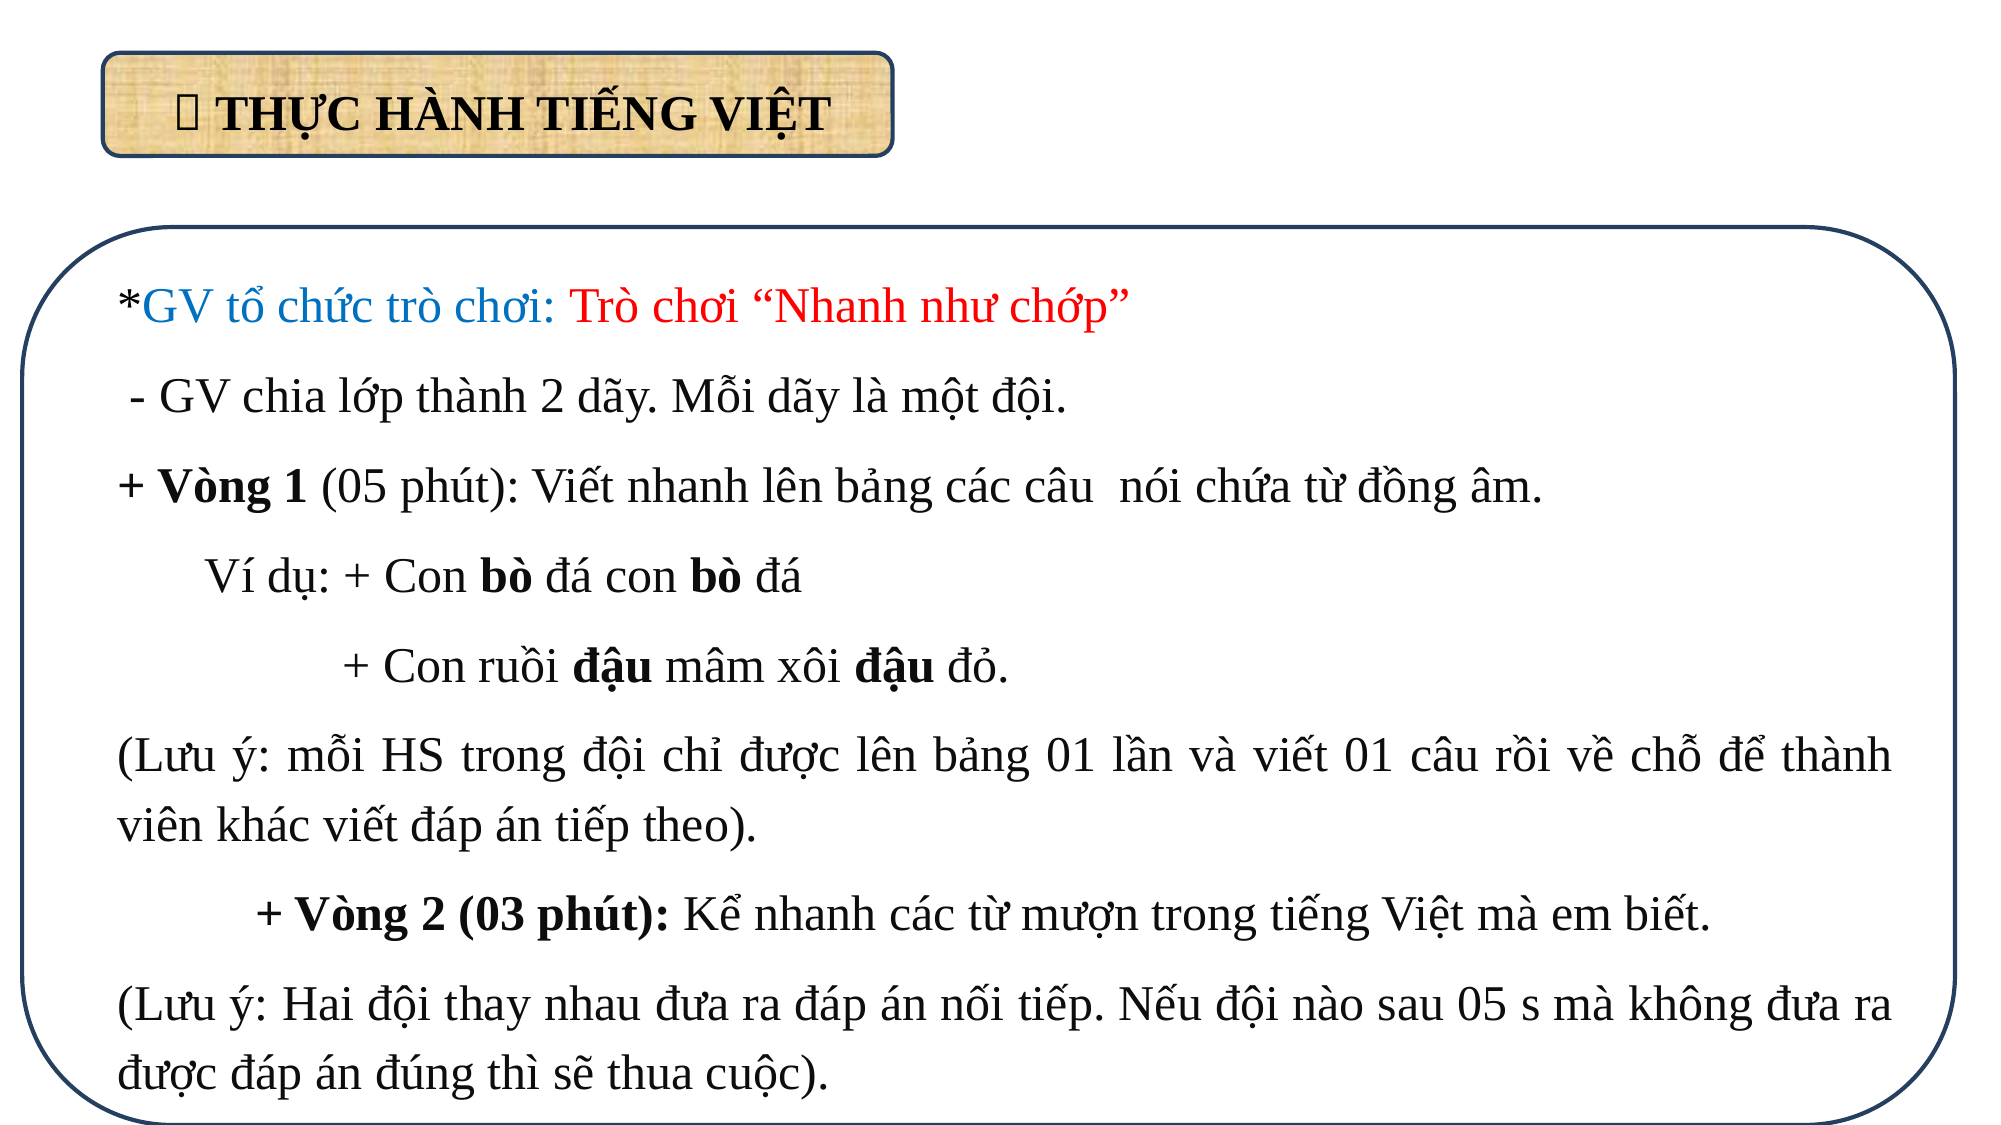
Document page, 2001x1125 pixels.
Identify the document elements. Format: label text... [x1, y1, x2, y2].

text_box  THỰC HÀNH TIẾNG VIỆT [157, 64, 1173, 148]
text_box [102, 52, 892, 156]
text_box [1910, 269, 1955, 1083]
text_box [22, 227, 1894, 1125]
text_box *GV tổ chức trò chơi: Trò chơi “Nhanh như chớp” - GV chia lớp thành 2 dãy. Mỗi dãy là một đội. + Vòng 1 (05 phút): Viết nhanh lên bảng các câu nói chứa từ đồng âm. Ví dụ: + Con bò đá con bò đá + Con ruồi đậu mâm xôi đậu đỏ. (Lưu ý: mỗi HS trong đội chỉ được lên bảng 01 lần và viết 01 câu rồi về chỗ để thành viên khác viết đáp án tiếp theo). + Vòng 2 (03 phút): Kể nhanh các từ mượn trong tiếng Việt mà em biết. (Lưu ý: Hai đội thay nhau đưa ra đáp án nối tiếp. Nếu đội nào sau 05 s mà không đưa ra được đáp án đúng thì sẽ thua cuộc). [102, 256, 1910, 1107]
